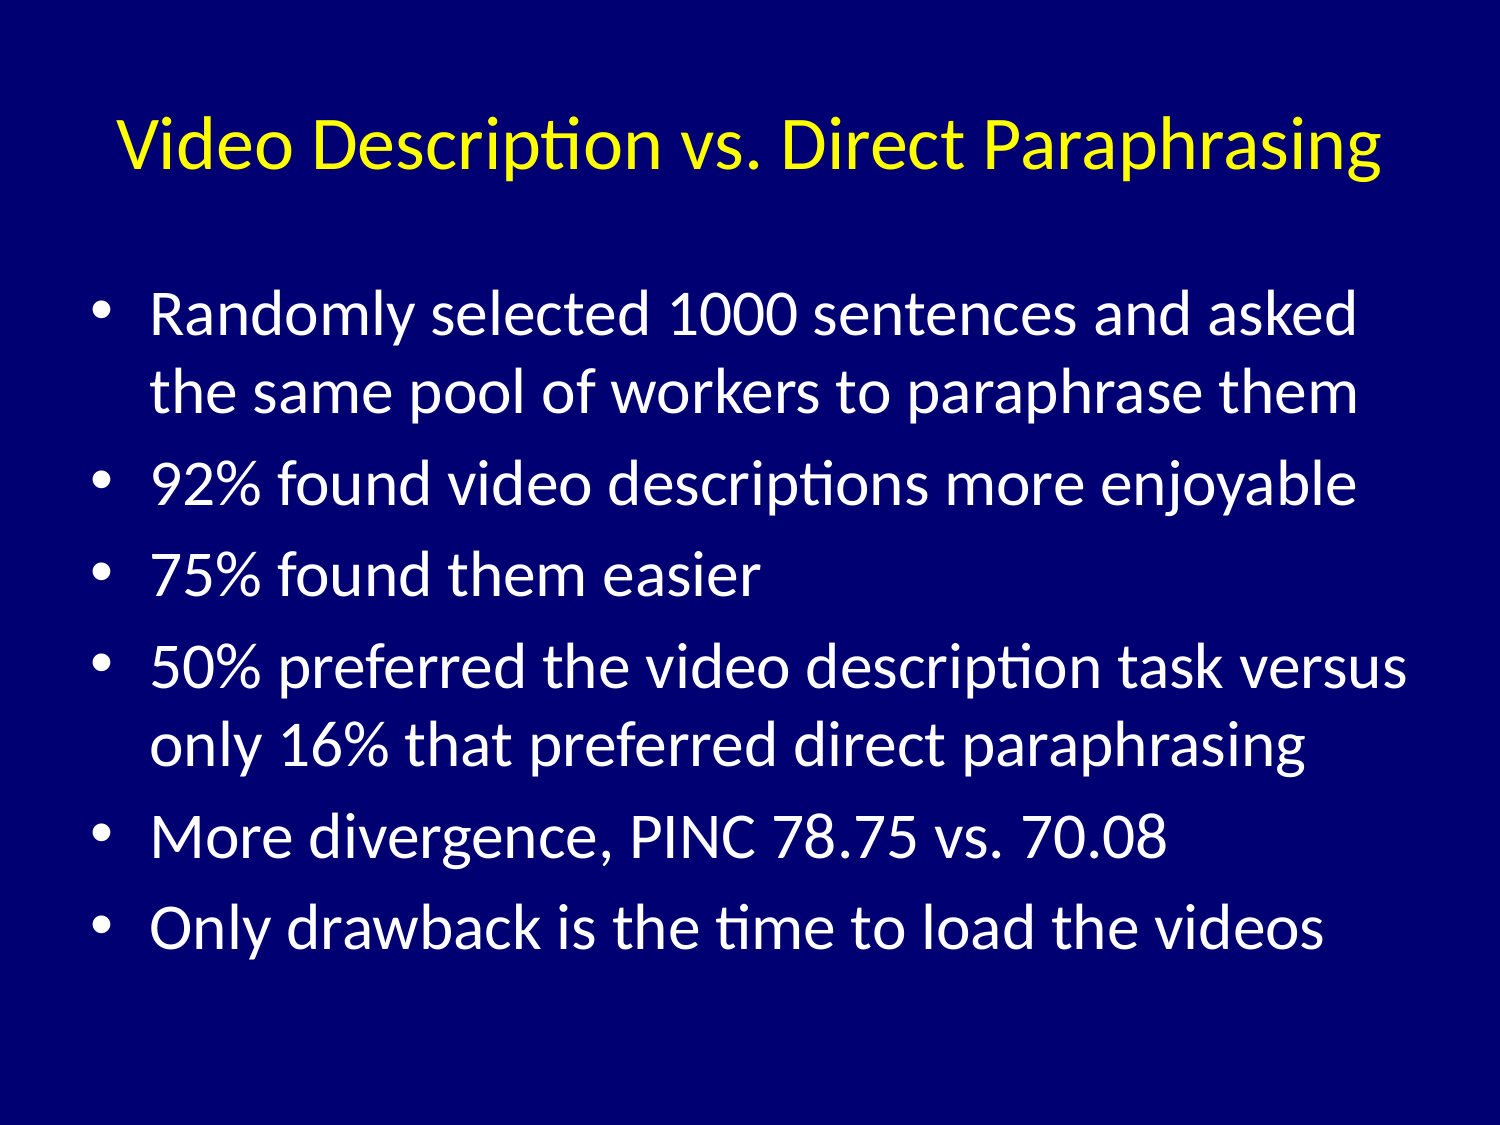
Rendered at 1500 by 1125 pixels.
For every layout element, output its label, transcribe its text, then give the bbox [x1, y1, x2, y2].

title Video Description vs. Direct Paraphrasing [75, 45, 1425, 233]
list Randomly selected 1000 sentences and asked the same pool of workers to paraphrase them 92% found video descriptions more enjoyable 75% found them easier 50% preferred the video description task versus only 16% that preferred direct paraphrasing More divergence, PINC 78.75 vs. 70.08 Only drawback is the time to load the videos [75, 262, 1425, 1005]
